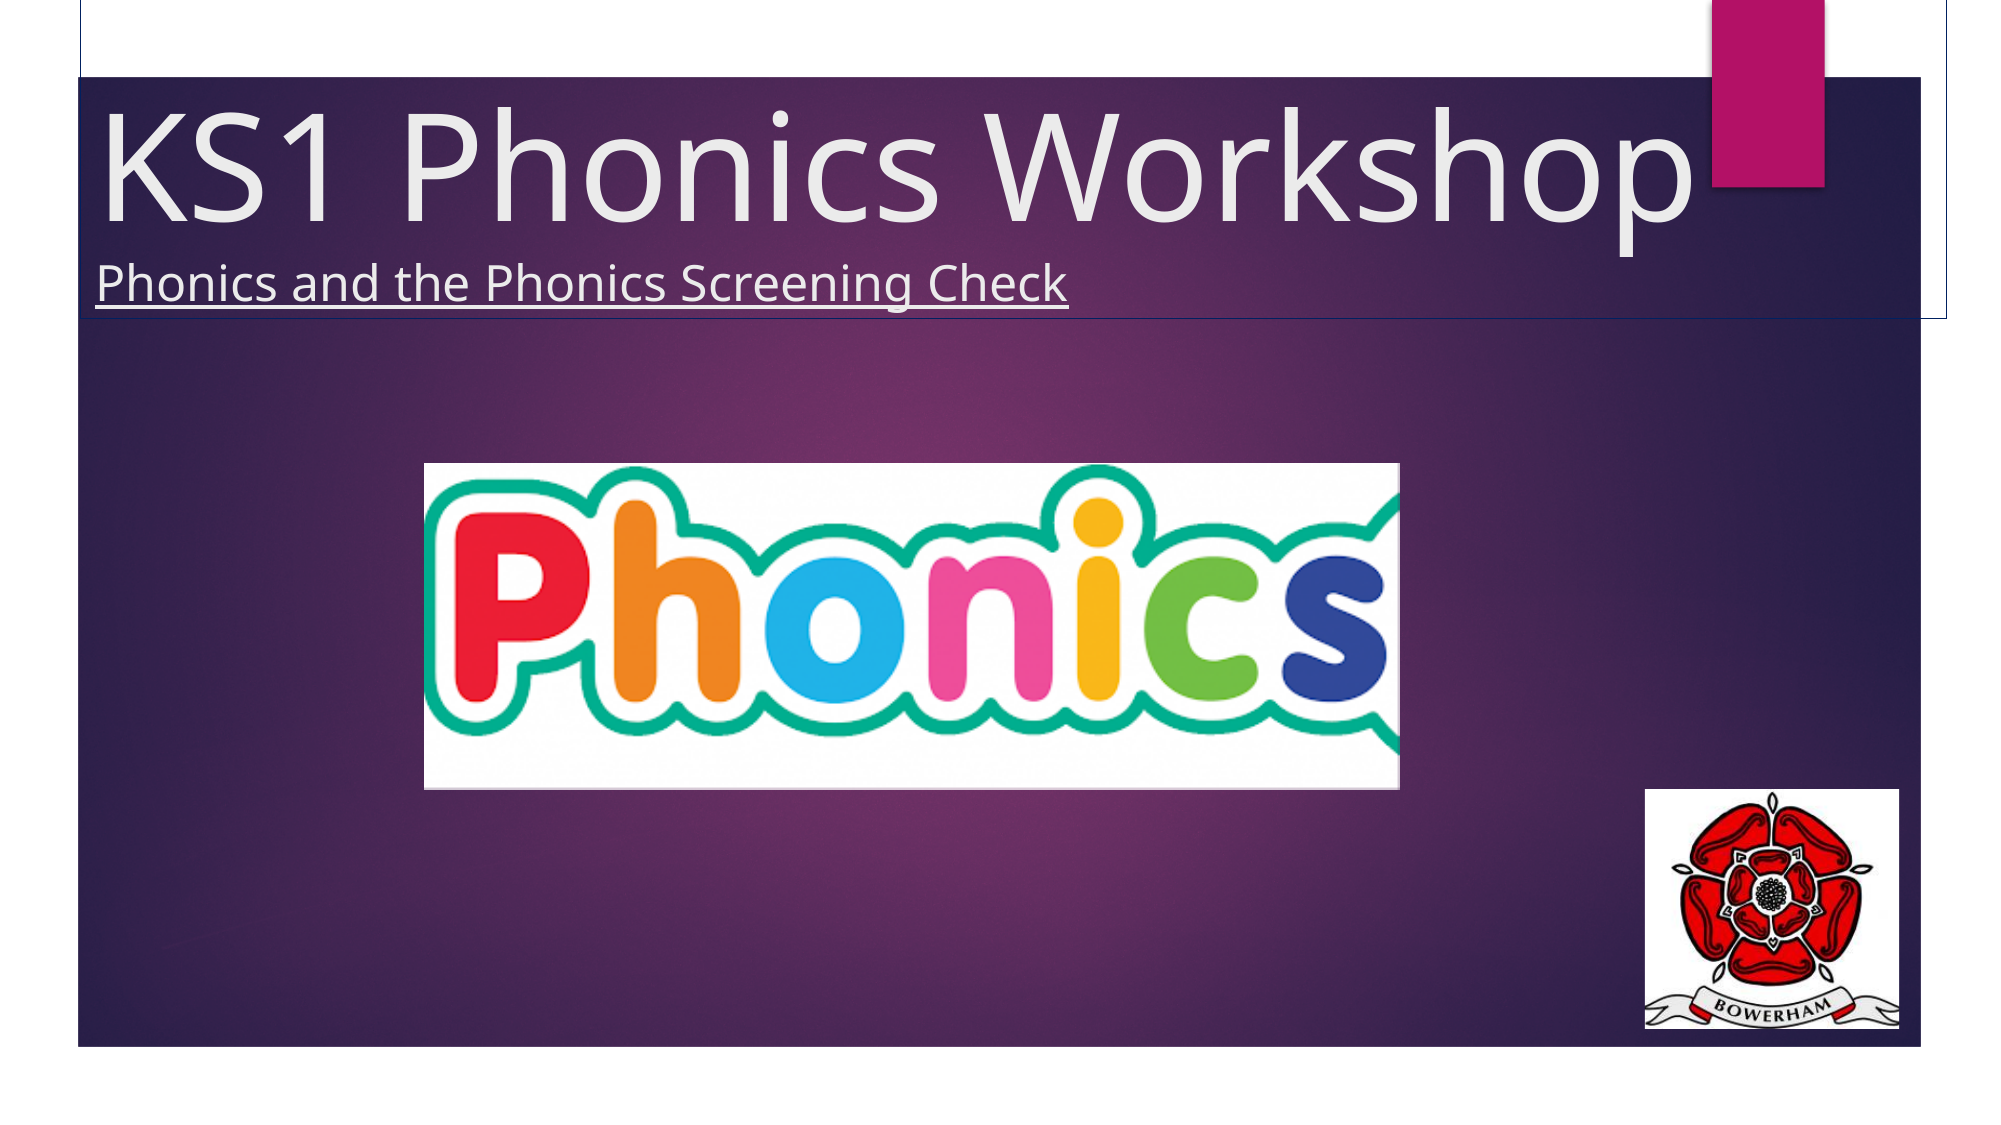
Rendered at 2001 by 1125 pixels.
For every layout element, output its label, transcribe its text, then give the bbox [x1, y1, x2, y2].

picture [1644, 789, 1900, 1029]
title KS1 Phonics Workshop Phonics and the Phonics Screening Check [80, 0, 1947, 319]
picture [423, 463, 1401, 791]
